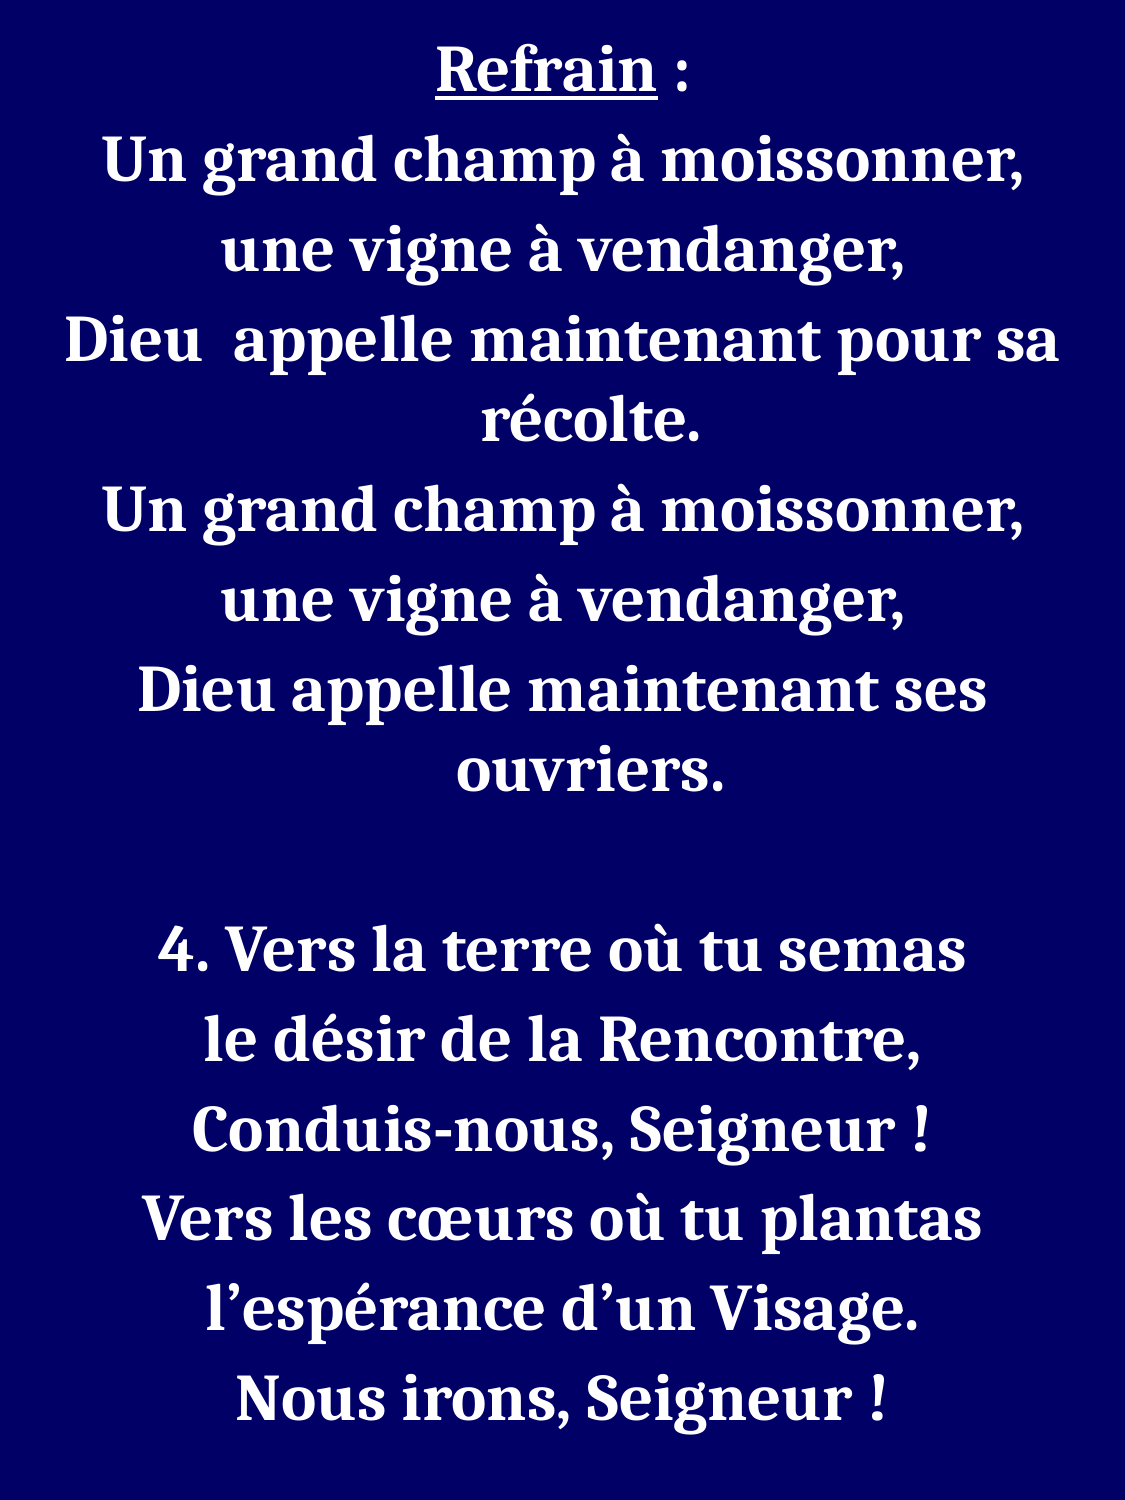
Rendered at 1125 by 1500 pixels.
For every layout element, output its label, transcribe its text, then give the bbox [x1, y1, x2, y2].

text_box [37, 712, 1089, 847]
text_box Refrain : Un grand champ à moissonner, une vigne à vendanger, Dieu appelle maintenant pour sa récolte. Un grand champ à moissonner, une vigne à vendanger, Dieu appelle maintenant ses ouvriers. 4. Vers la terre où tu semas le désir de la Rencontre, Conduis-nous, Seigneur ! Vers les cœurs où tu plantas l’espérance d’un Visage. Nous irons, Seigneur ! [16, 17, 1111, 1500]
text_box [66, 620, 1035, 695]
